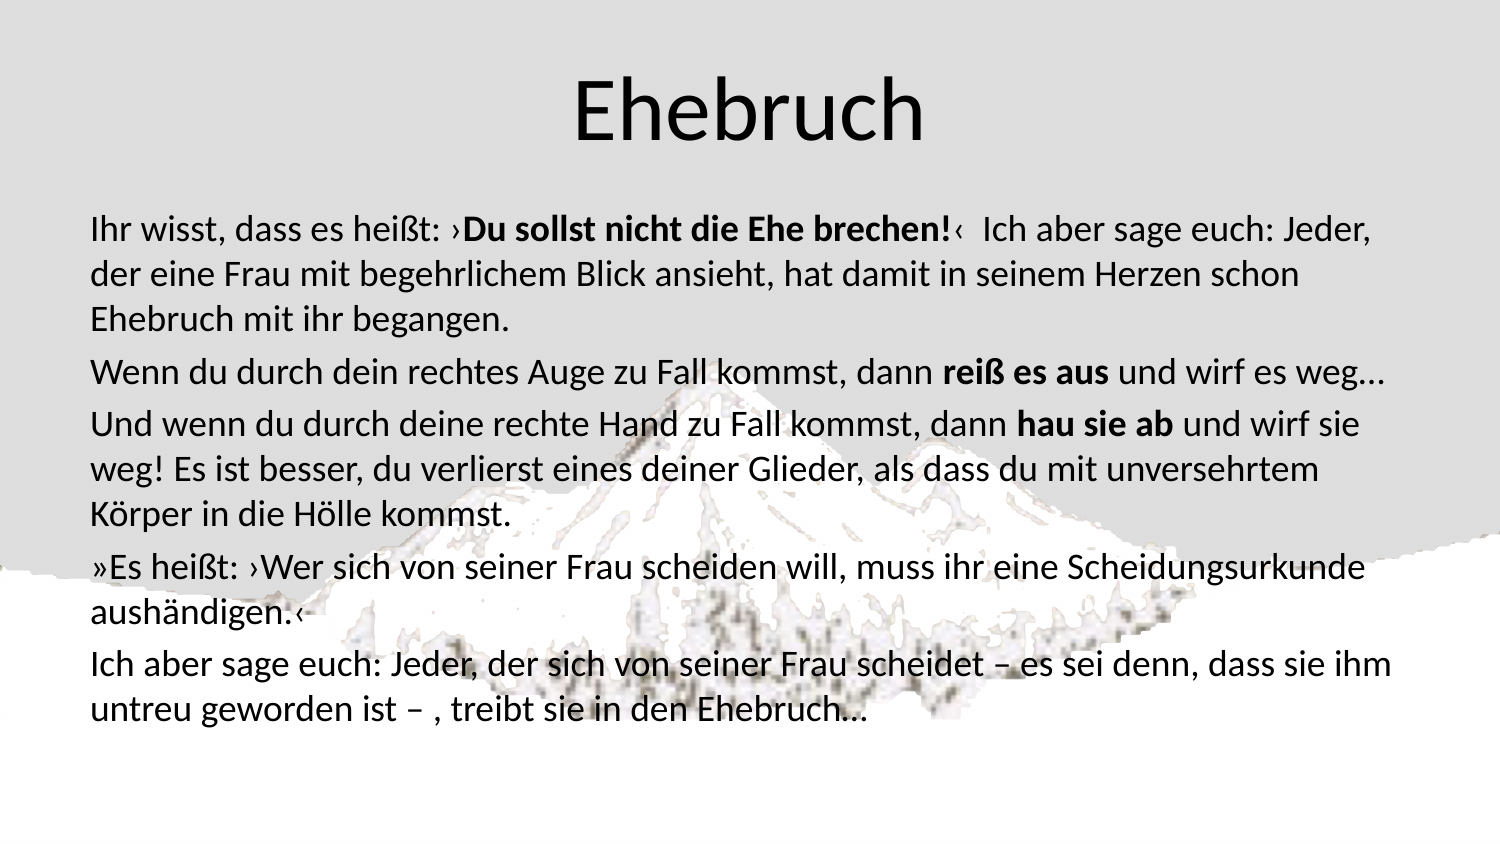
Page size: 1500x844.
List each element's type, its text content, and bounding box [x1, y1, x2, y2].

title Ehebruch [75, 33, 1425, 175]
list Ihr wisst, dass es heißt: ›Du sollst nicht die Ehe brechen!‹ Ich aber sage euch: Jeder, der eine Frau mit begehrlichem Blick ansieht, hat damit in seinem Herzen schon Ehebruch mit ihr begangen. Wenn du durch dein rechtes Auge zu Fall kommst, dann reiß es aus und wirf es weg… Und wenn du durch deine rechte Hand zu Fall kommst, dann hau sie ab und wirf sie weg! Es ist besser, du verlierst eines deiner Glieder, als dass du mit unversehrtem Körper in die Hölle kommst. »Es heißt: ›Wer sich von seiner Frau scheiden will, muss ihr eine Scheidungsurkunde aushändigen.‹ Ich aber sage euch: Jeder, der sich von seiner Frau scheidet – es sei denn, dass sie ihm untreu geworden ist – , treibt sie in den Ehebruch… [75, 196, 1425, 754]
picture [0, 0, 1500, 844]
